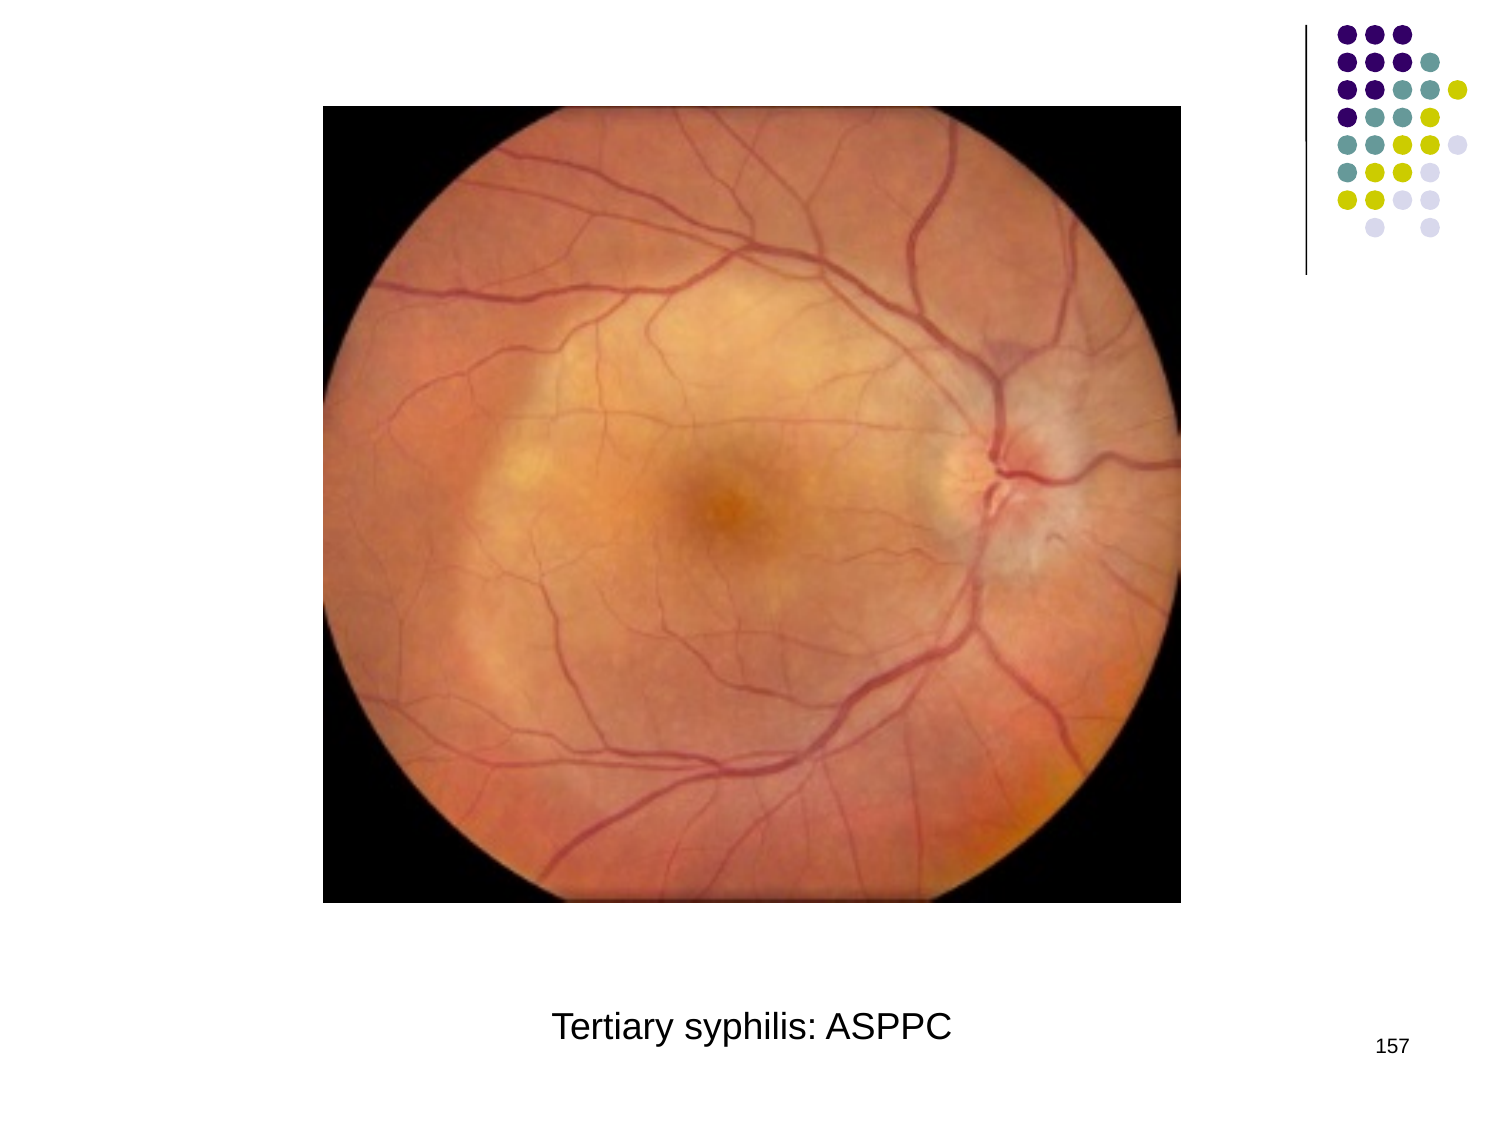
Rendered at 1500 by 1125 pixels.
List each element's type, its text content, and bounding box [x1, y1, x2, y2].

picture [323, 105, 1181, 904]
slide_number 157 [1074, 1025, 1425, 1100]
text_box Tertiary syphilis: ASPPC [536, 994, 968, 1055]
